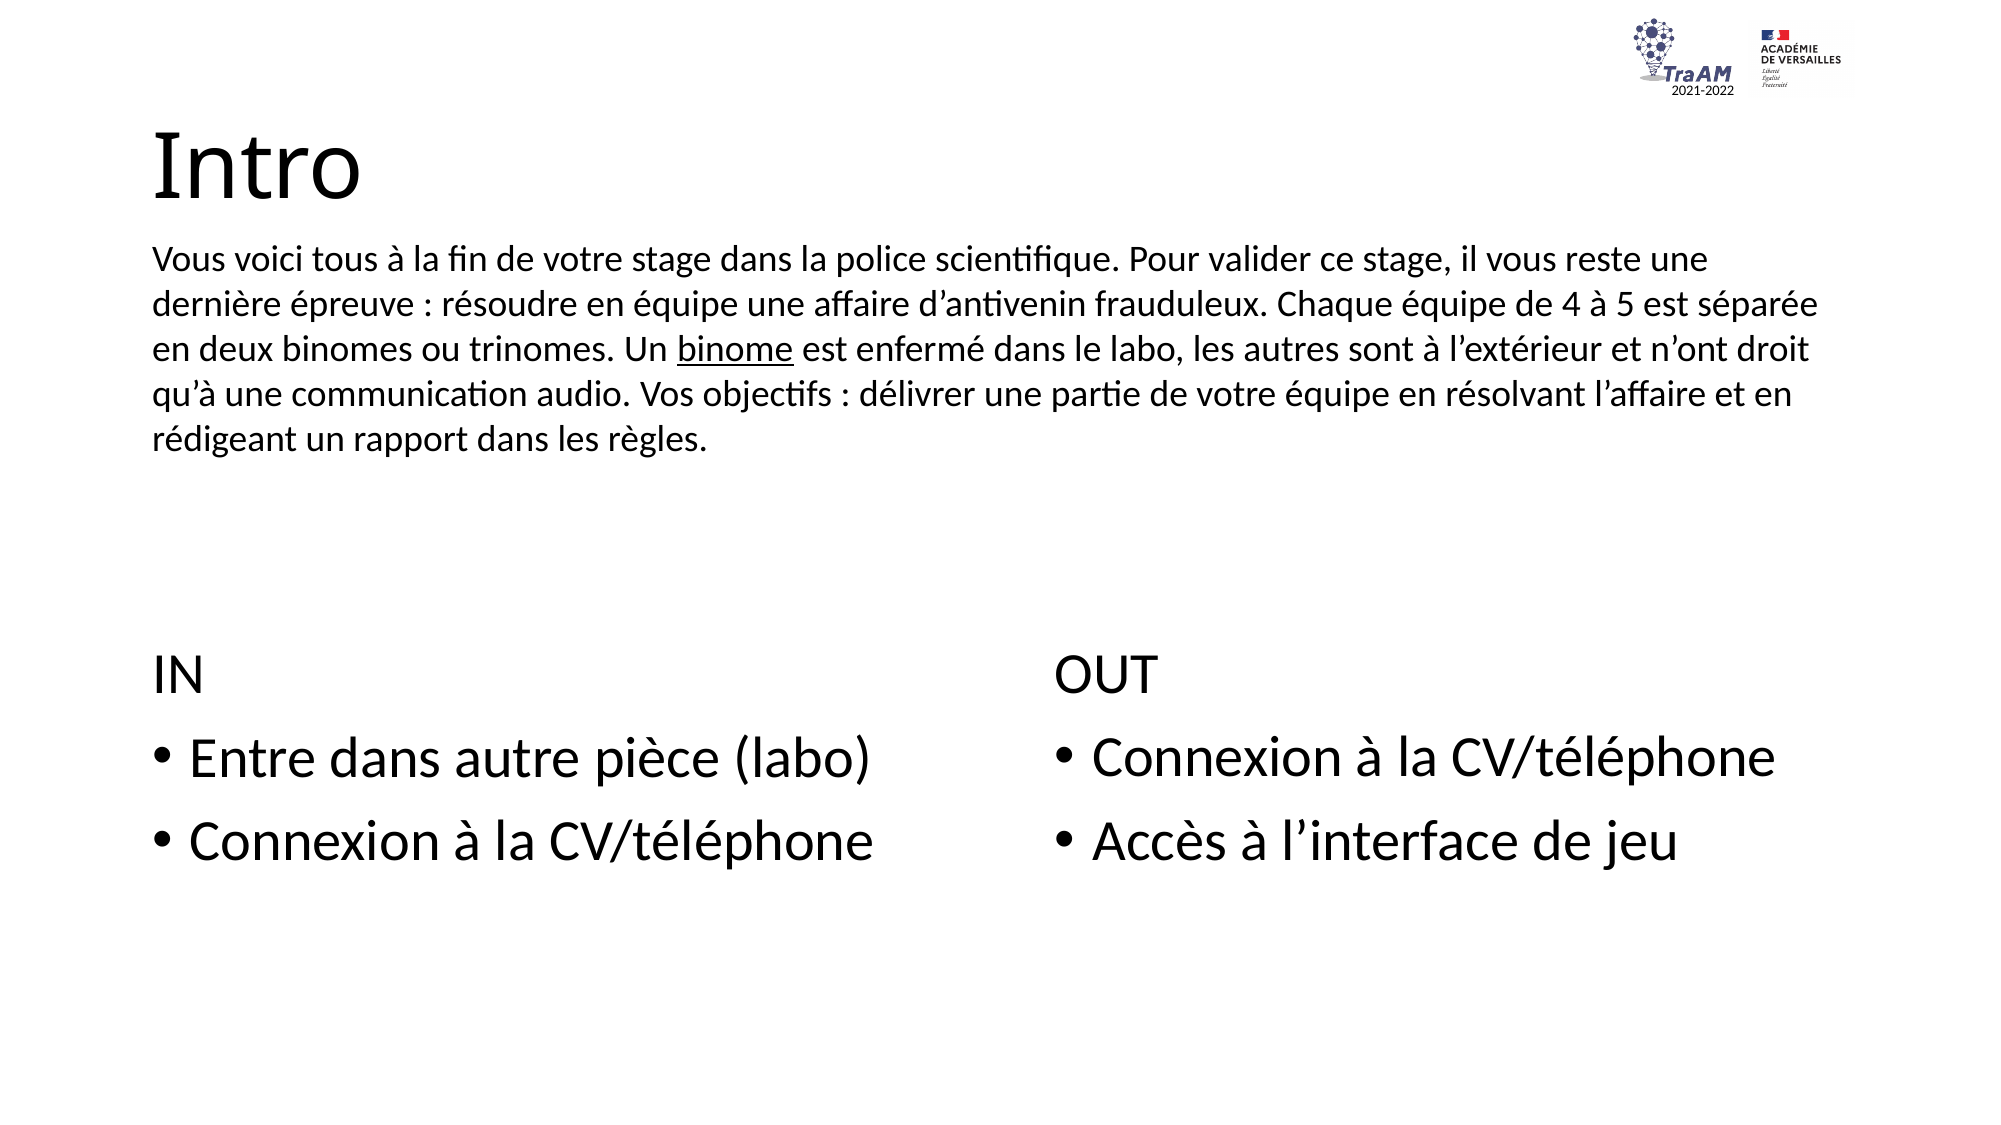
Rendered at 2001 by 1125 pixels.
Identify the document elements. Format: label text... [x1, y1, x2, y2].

list IN Entre dans autre pièce (labo) Connexion à la CV/téléphone [137, 635, 961, 1014]
text_box Vous voici tous à la fin de votre stage dans la police scientifique. Pour valider ce stage, il vous reste une dernière épreuve : résoudre en équipe une affaire d’antivenin frauduleux. Chaque équipe de 4 à 5 est séparée en deux binomes ou trinomes. Un binome est enfermé dans le labo, les autres sont à l’extérieur et n’ont droit qu’à une communication audio. Vos objectifs : délivrer une partie de votre équipe en résolvant l’affaire et en rédigeant un rapport dans les règles. [137, 226, 1863, 467]
picture [1748, 20, 1855, 59]
picture [1630, 17, 1736, 59]
title Intro [137, 59, 1863, 226]
text_box OUT Connexion à la CV/téléphone Accès à l’interface de jeu [1039, 635, 1863, 1014]
